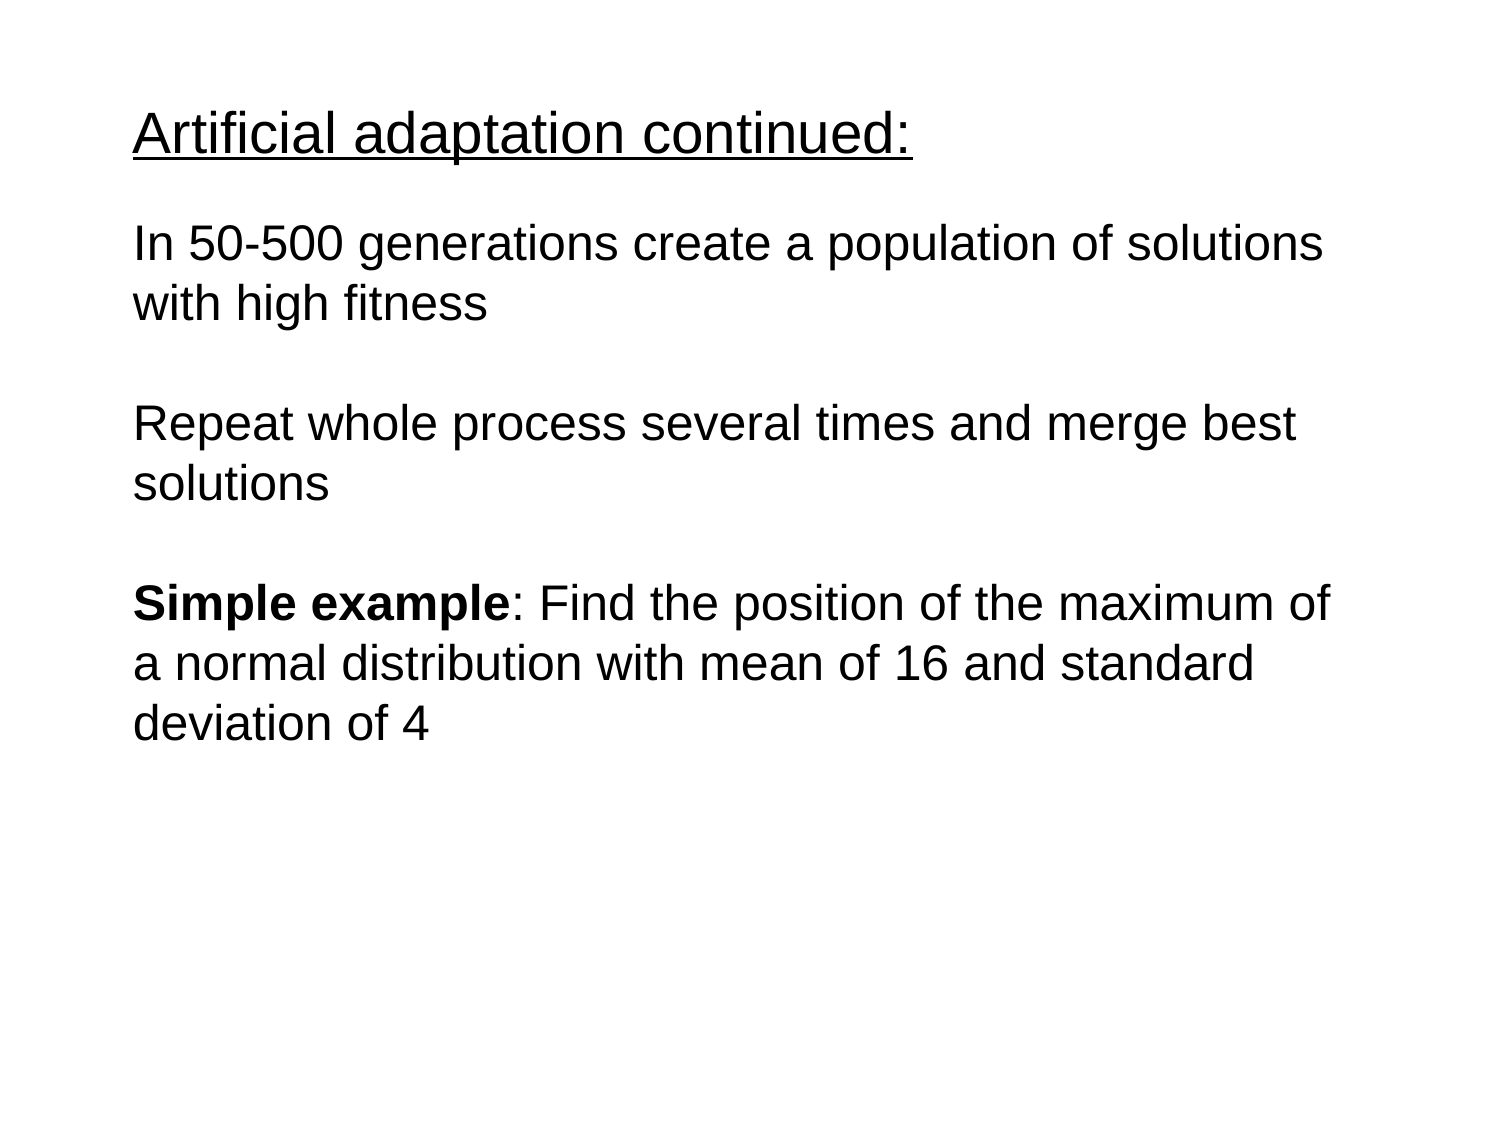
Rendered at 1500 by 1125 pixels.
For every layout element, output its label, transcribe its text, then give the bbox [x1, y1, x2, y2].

text_box Artificial adaptation continued: In 50-500 generations create a population of solutions with high fitness Repeat whole process several times and merge best solutions Simple example: Find the position of the maximum of a normal distribution with mean of 16 and standard deviation of 4 [118, 87, 1361, 758]
